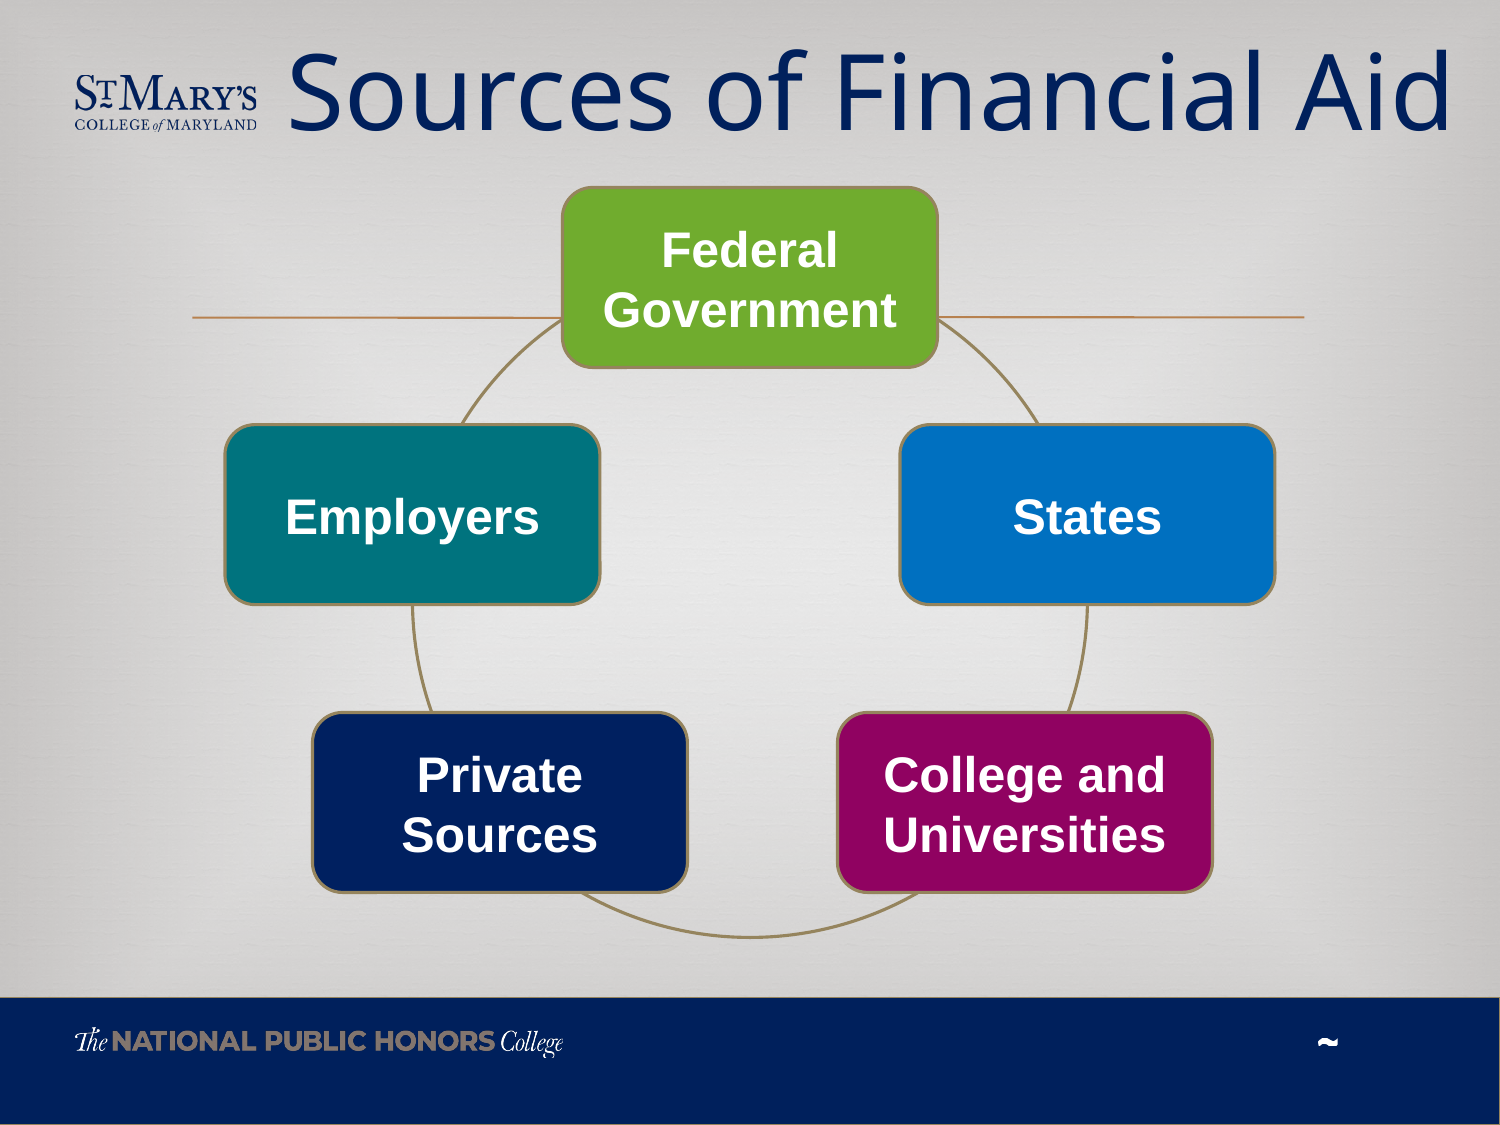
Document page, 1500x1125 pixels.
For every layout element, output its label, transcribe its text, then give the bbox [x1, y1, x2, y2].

title Sources of Financial Aid [268, 1, 1475, 175]
text_box College and Universities [835, 710, 1215, 895]
text_box Employers [223, 423, 602, 607]
text_box Federal Government [560, 185, 940, 370]
text_box States [898, 423, 1277, 607]
text_box Private Sources [310, 710, 690, 895]
text_box [410, 318, 1089, 940]
